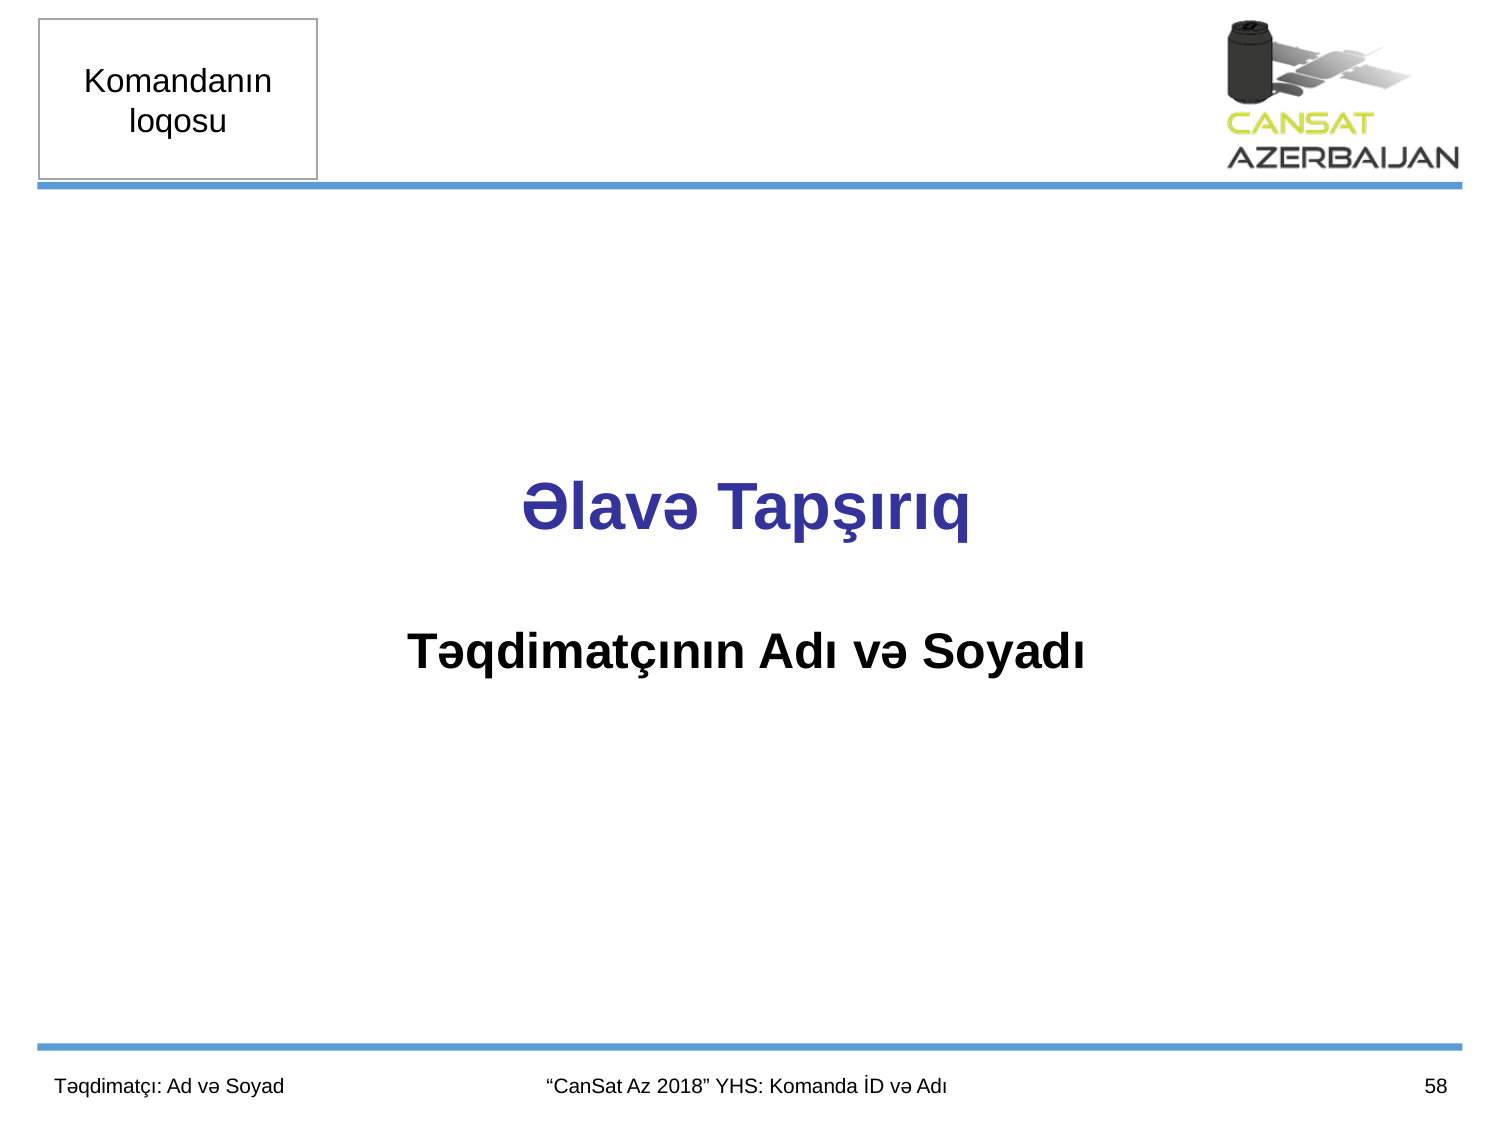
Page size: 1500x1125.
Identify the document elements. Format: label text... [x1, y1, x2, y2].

slide_number 58 [1312, 1055, 1463, 1115]
picture [1217, 5, 1463, 178]
footer “CanSat Az 2018” YHS: Komanda İD və Adı [397, 1055, 1103, 1115]
slide_number Təqdimatçı: Ad və Soyad [39, 1055, 397, 1115]
text_box Əlavə Tapşırıq [268, 411, 1225, 593]
text_box Təqdimatçının Adı və Soyadı [353, 612, 1141, 772]
